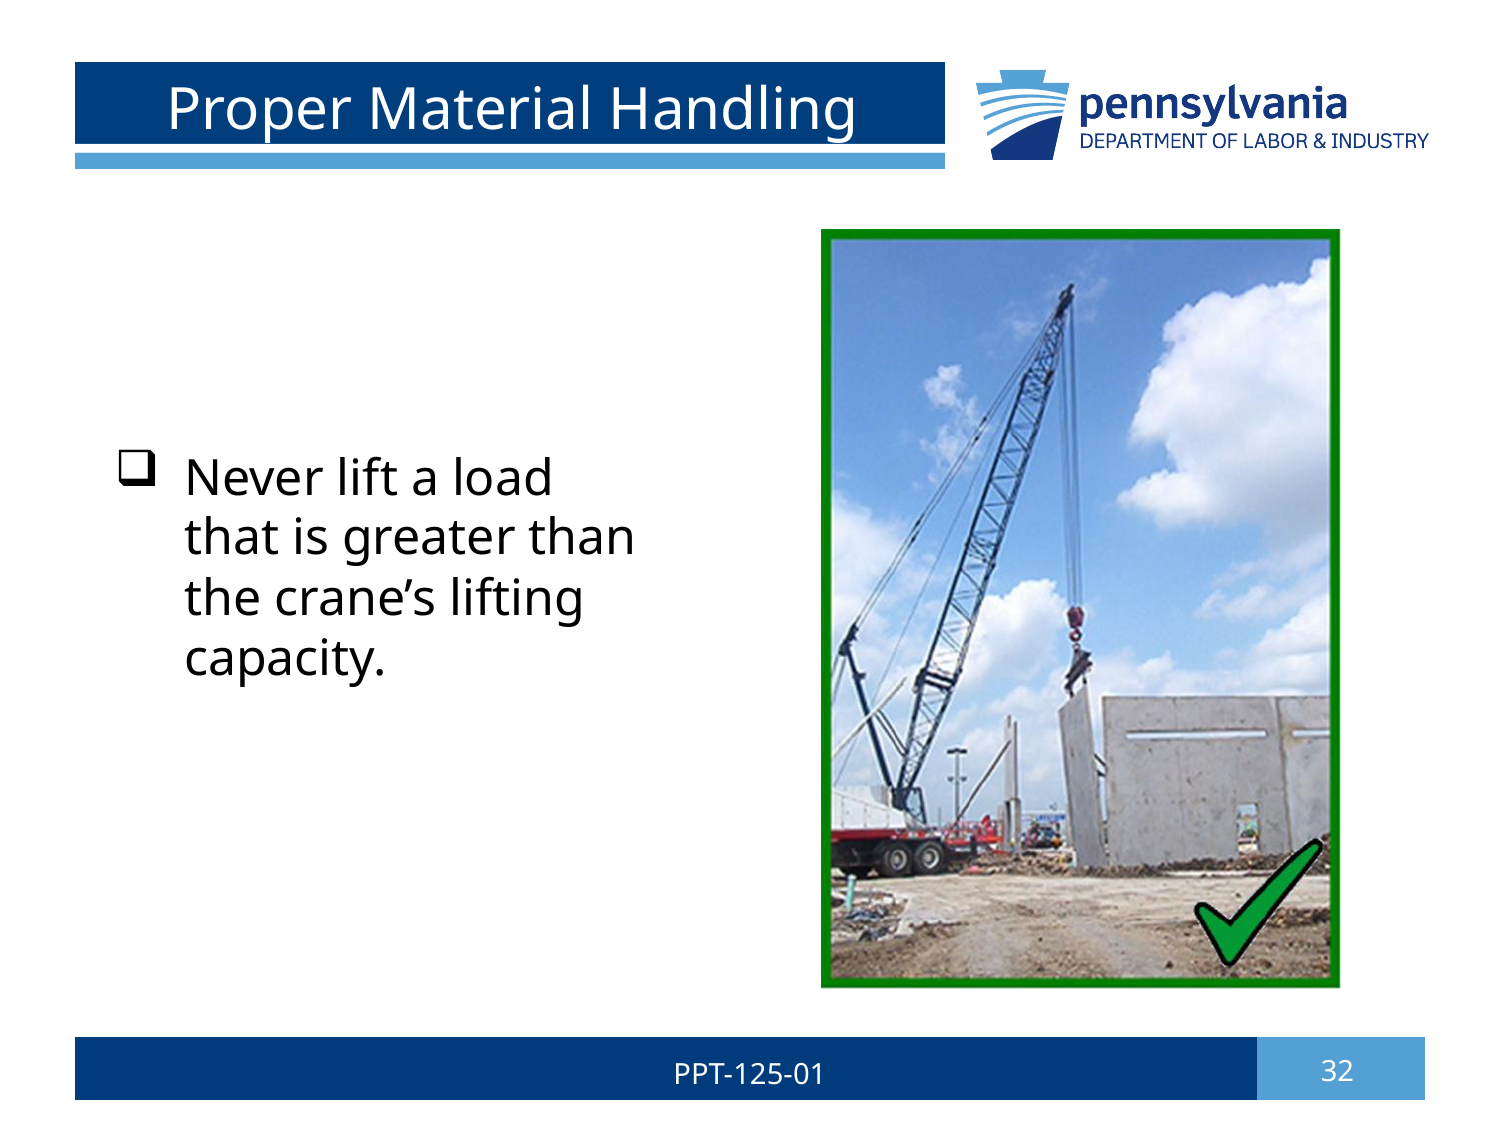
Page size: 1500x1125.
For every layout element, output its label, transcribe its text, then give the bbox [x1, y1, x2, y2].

title Proper Material Handling [75, 62, 950, 150]
footer PPT-125-01 [512, 1042, 988, 1103]
picture [75, 1037, 1425, 1100]
subtitle Never lift a load that is greater than the crane’s lifting capacity. [99, 437, 713, 725]
picture [821, 229, 1341, 989]
picture [75, 62, 1429, 169]
slide_number 32 [1250, 1042, 1425, 1103]
